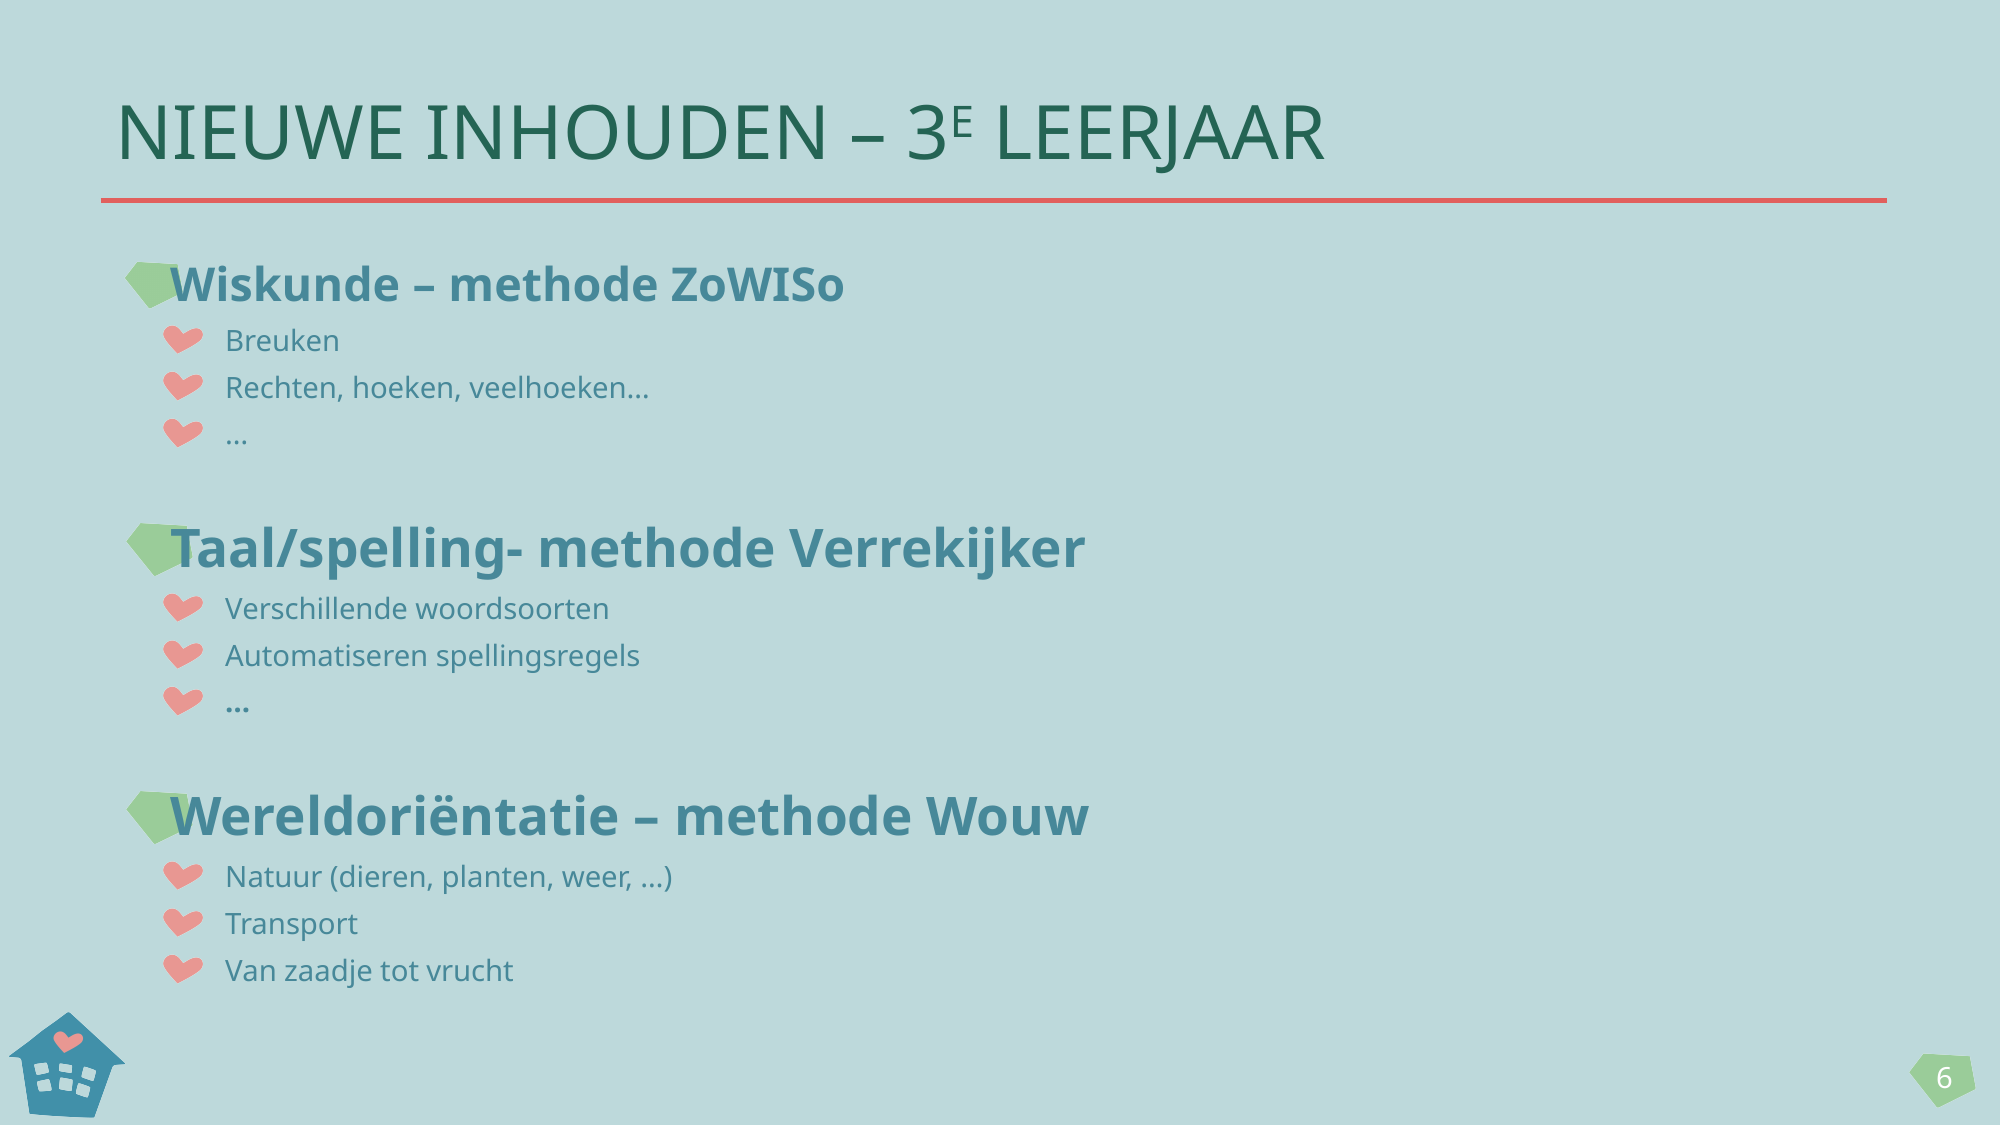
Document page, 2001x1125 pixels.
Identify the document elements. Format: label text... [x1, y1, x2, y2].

picture [115, 772, 207, 993]
picture [0, 997, 135, 1125]
picture [115, 245, 207, 457]
list Wiskunde – methode ZoWISo Breuken Rechten, hoeken, veelhoeken… … Taal/spelling- methode Verrekijker Verschillende woordsoorten Automatiseren spellingsregels … Wereldoriëntatie – methode Wouw Natuur (dieren, planten, weer, …) Transport Van zaadje tot vrucht [100, 235, 1888, 1001]
picture [1898, 1034, 1984, 1121]
picture [115, 504, 207, 725]
title Nieuwe inhouden – 3e leerjaar [100, 87, 1888, 200]
